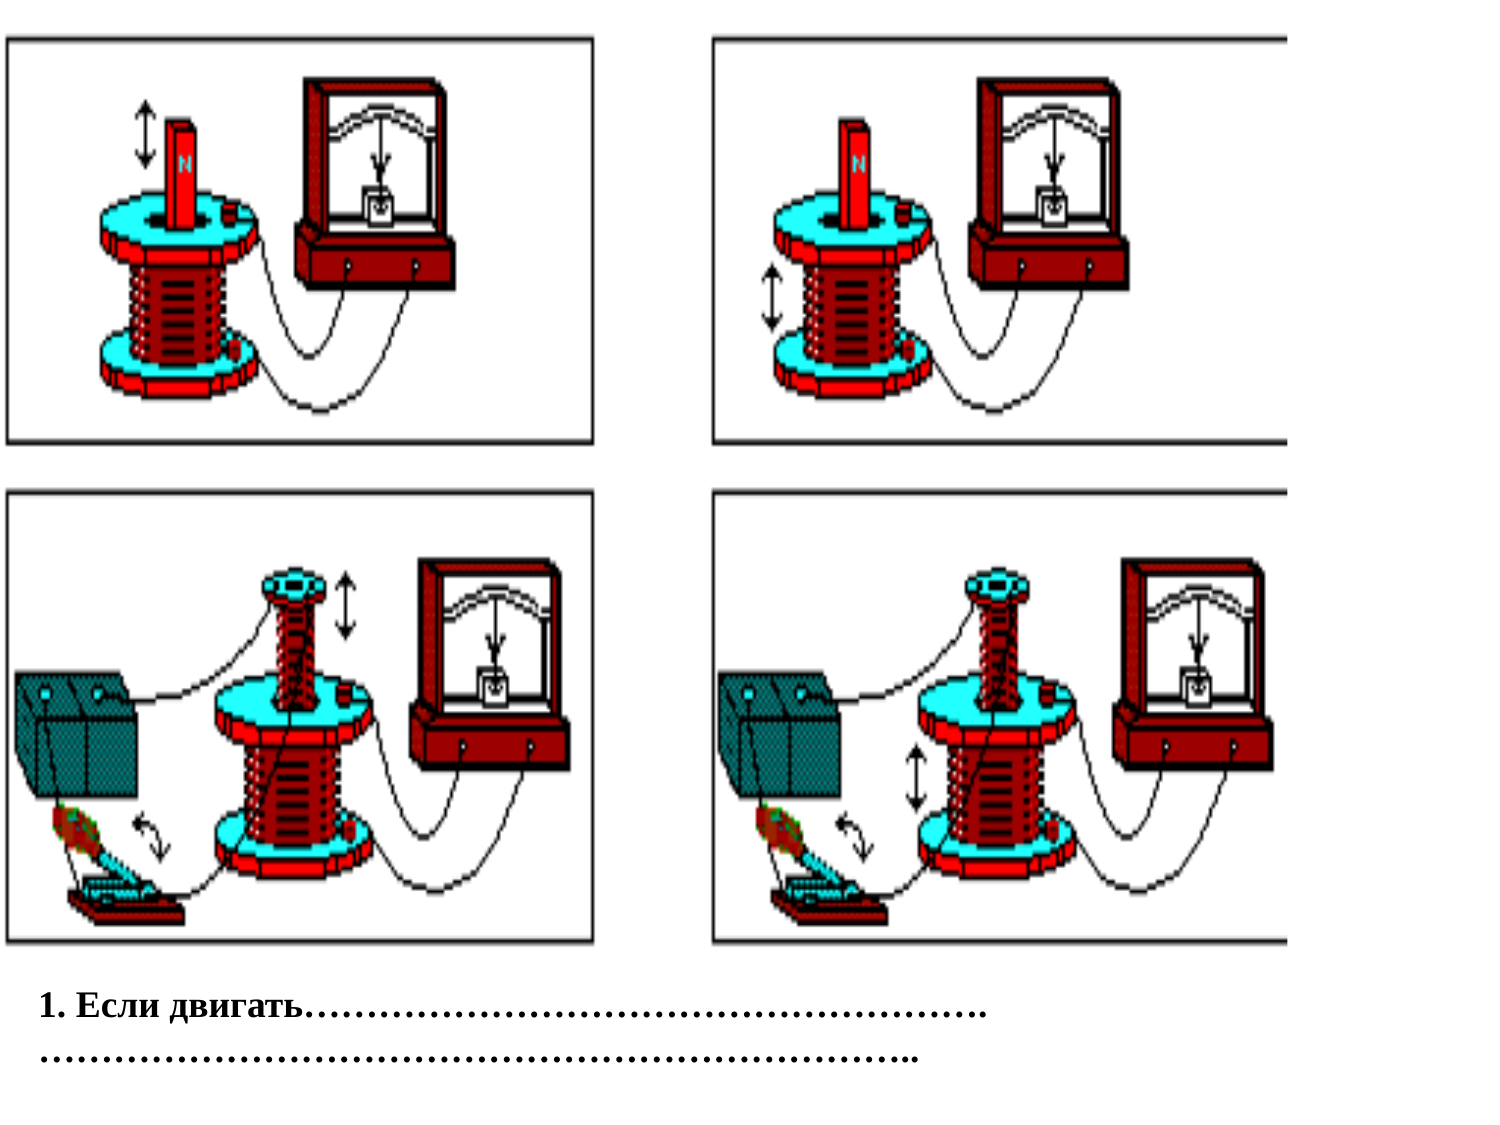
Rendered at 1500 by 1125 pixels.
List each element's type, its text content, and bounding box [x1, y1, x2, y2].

text_box 1. Если двигать………………………………………………. …………………………………………………………….. [23, 972, 1500, 1123]
picture [0, 30, 1288, 977]
